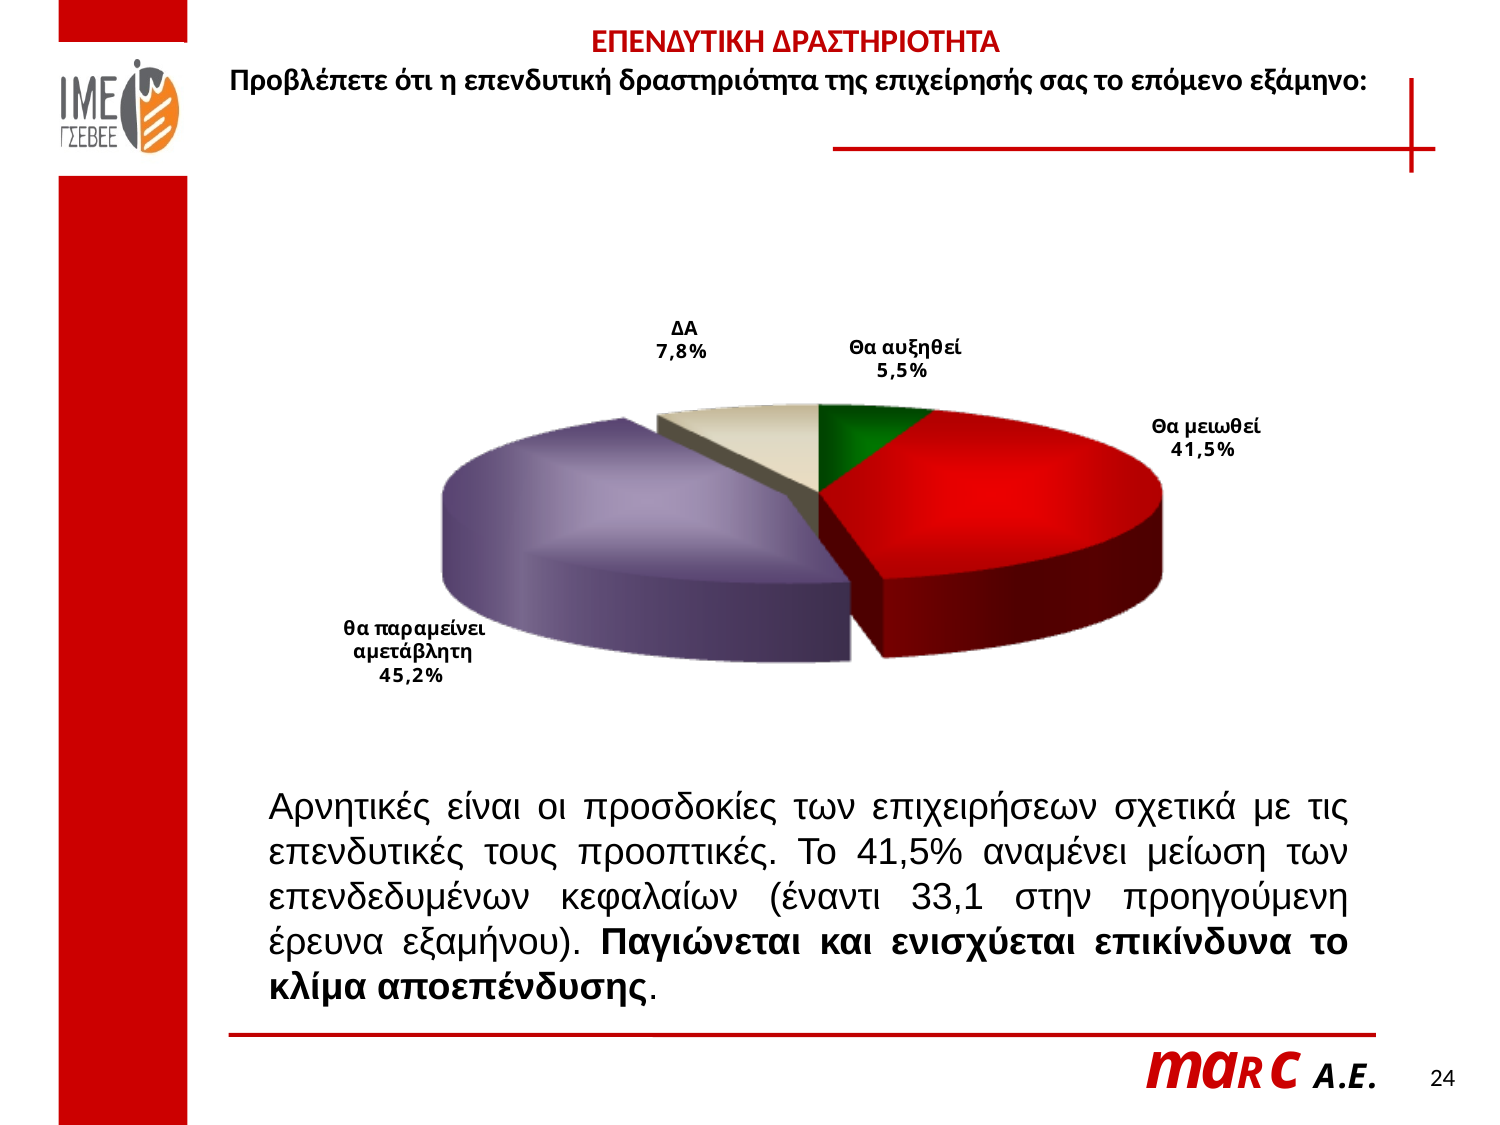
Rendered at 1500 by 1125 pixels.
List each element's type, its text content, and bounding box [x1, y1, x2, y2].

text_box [832, 77, 1436, 173]
text_box Αρνητικές είναι οι προσδοκίες των επιχειρήσεων σχετικά με τις επενδυτικές τους προοπτικές. Το 41,5% αναμένει μείωση των επενδεδυμένων κεφαλαίων (έναντι 33,1 στην προηγούμενη έρευνα εξαμήνου). Παγιώνεται και ενισχύεται επικίνδυνα το κλίμα αποεπένδυσης. [253, 774, 1365, 1015]
title ΕΠΕΝΔΥΤΙΚΗ ΔΡΑΣΤΗΡΙΟΤΗΤΑ Προβλέπετε ότι η επενδυτική δραστηριότητα της επιχείρησής σας το επόμενο εξάμηνο: [187, 11, 1406, 124]
slide_number 24 [1120, 1023, 1471, 1100]
picture [53, 42, 184, 175]
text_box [327, 304, 1274, 741]
